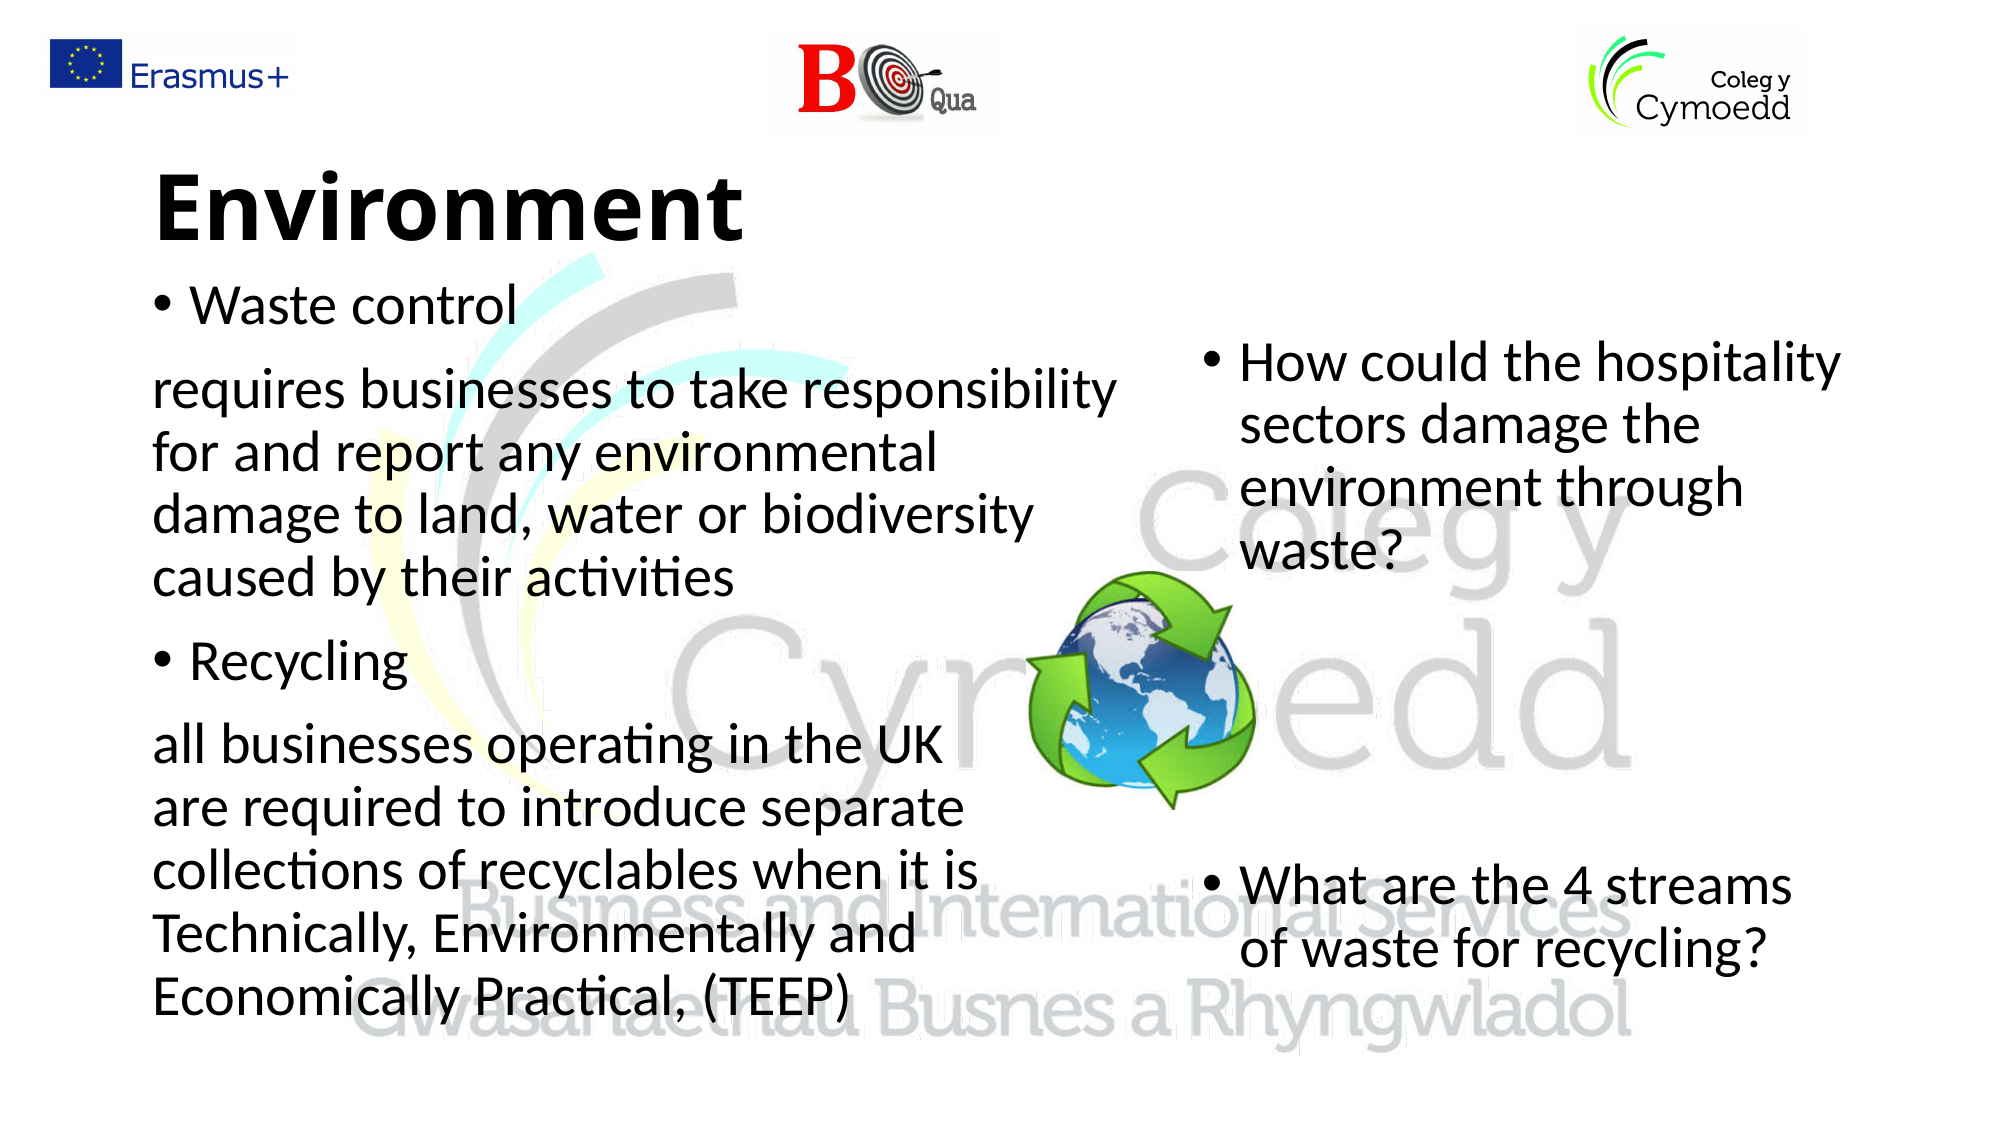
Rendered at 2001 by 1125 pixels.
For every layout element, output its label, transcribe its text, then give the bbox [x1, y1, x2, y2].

title Environment [137, 124, 1863, 298]
picture [36, 25, 302, 102]
picture [1575, 25, 1807, 124]
list Waste control requires businesses to take responsibility for and report any environmental damage to land, water or biodiversity caused by their activities Recycling all businesses operating in the UK are required to introduce separate collections of recyclables when it is Technically, Environmentally and Economically Practical, (TEEP) [137, 266, 1142, 1048]
picture [230, 298, 1769, 1073]
list How could the hospitality sectors damage the environment through waste? What are the 4 streams of waste for recycling? [1186, 232, 1863, 1014]
picture [764, 25, 1002, 124]
